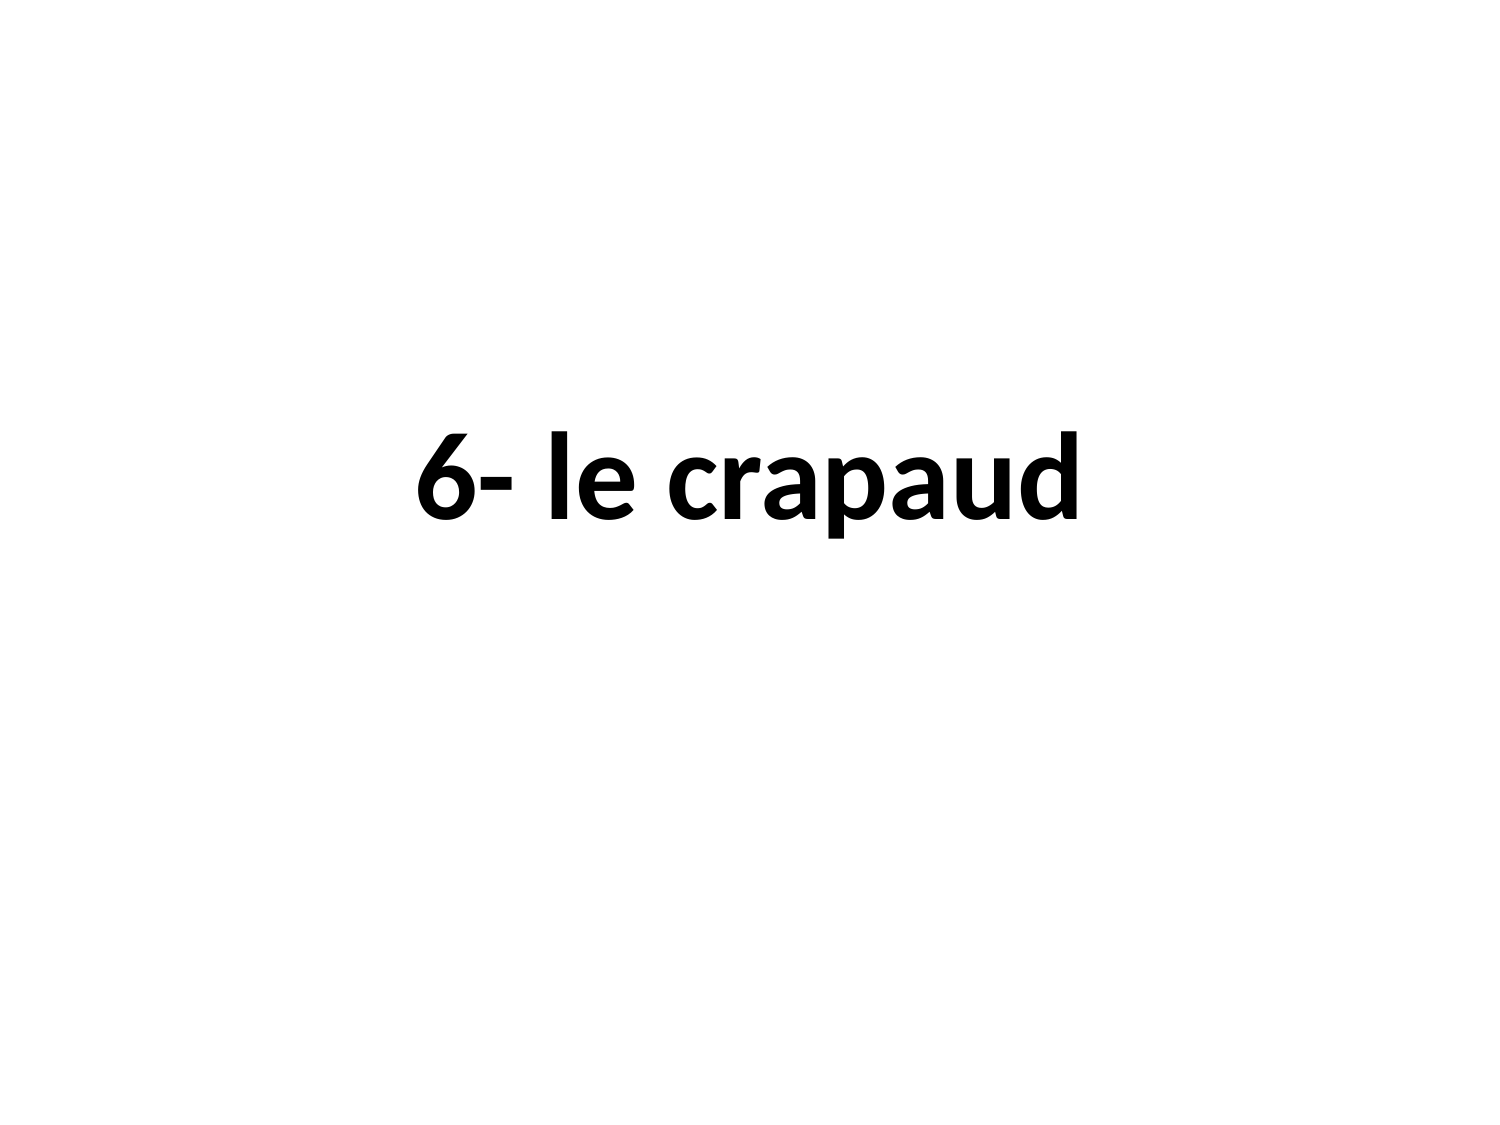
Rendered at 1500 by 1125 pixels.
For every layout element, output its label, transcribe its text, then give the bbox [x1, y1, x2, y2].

title 6- le crapaud [112, 349, 1388, 591]
